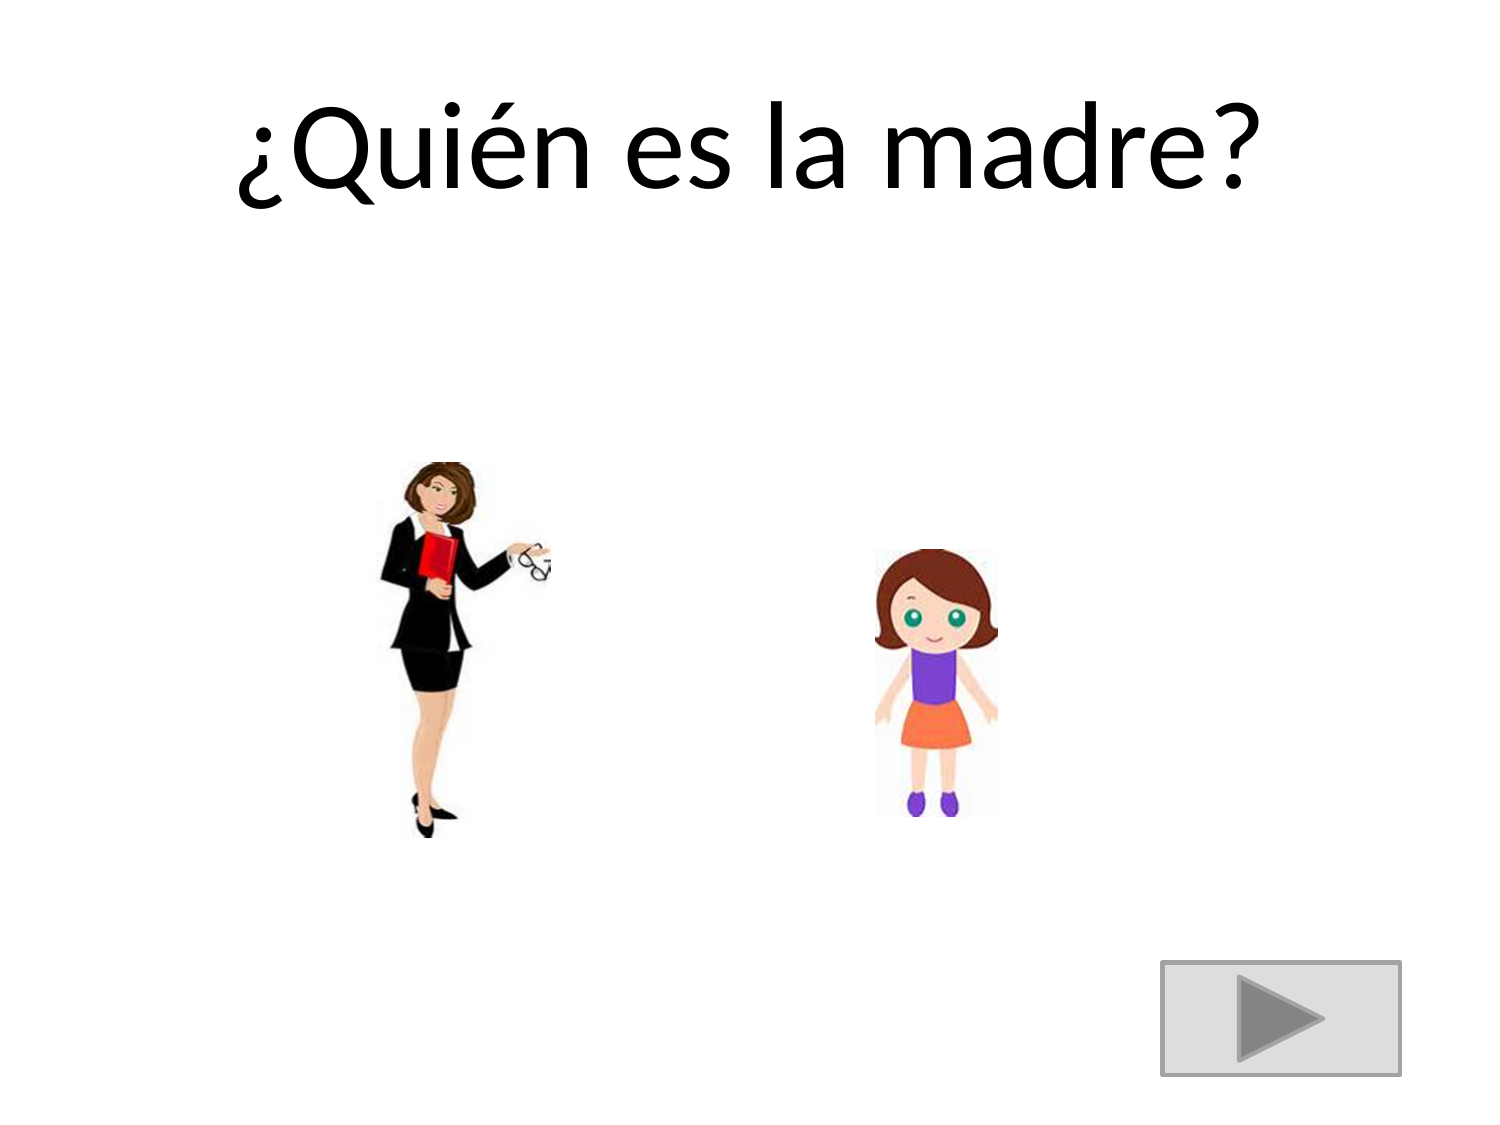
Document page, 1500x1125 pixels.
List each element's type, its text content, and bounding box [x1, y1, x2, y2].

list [162, 462, 551, 838]
text_box [1160, 960, 1402, 1077]
title ¿Quién es la madre? [75, 45, 1425, 233]
text_box [160, 460, 627, 852]
text_box [823, 548, 1090, 852]
picture [874, 549, 999, 817]
